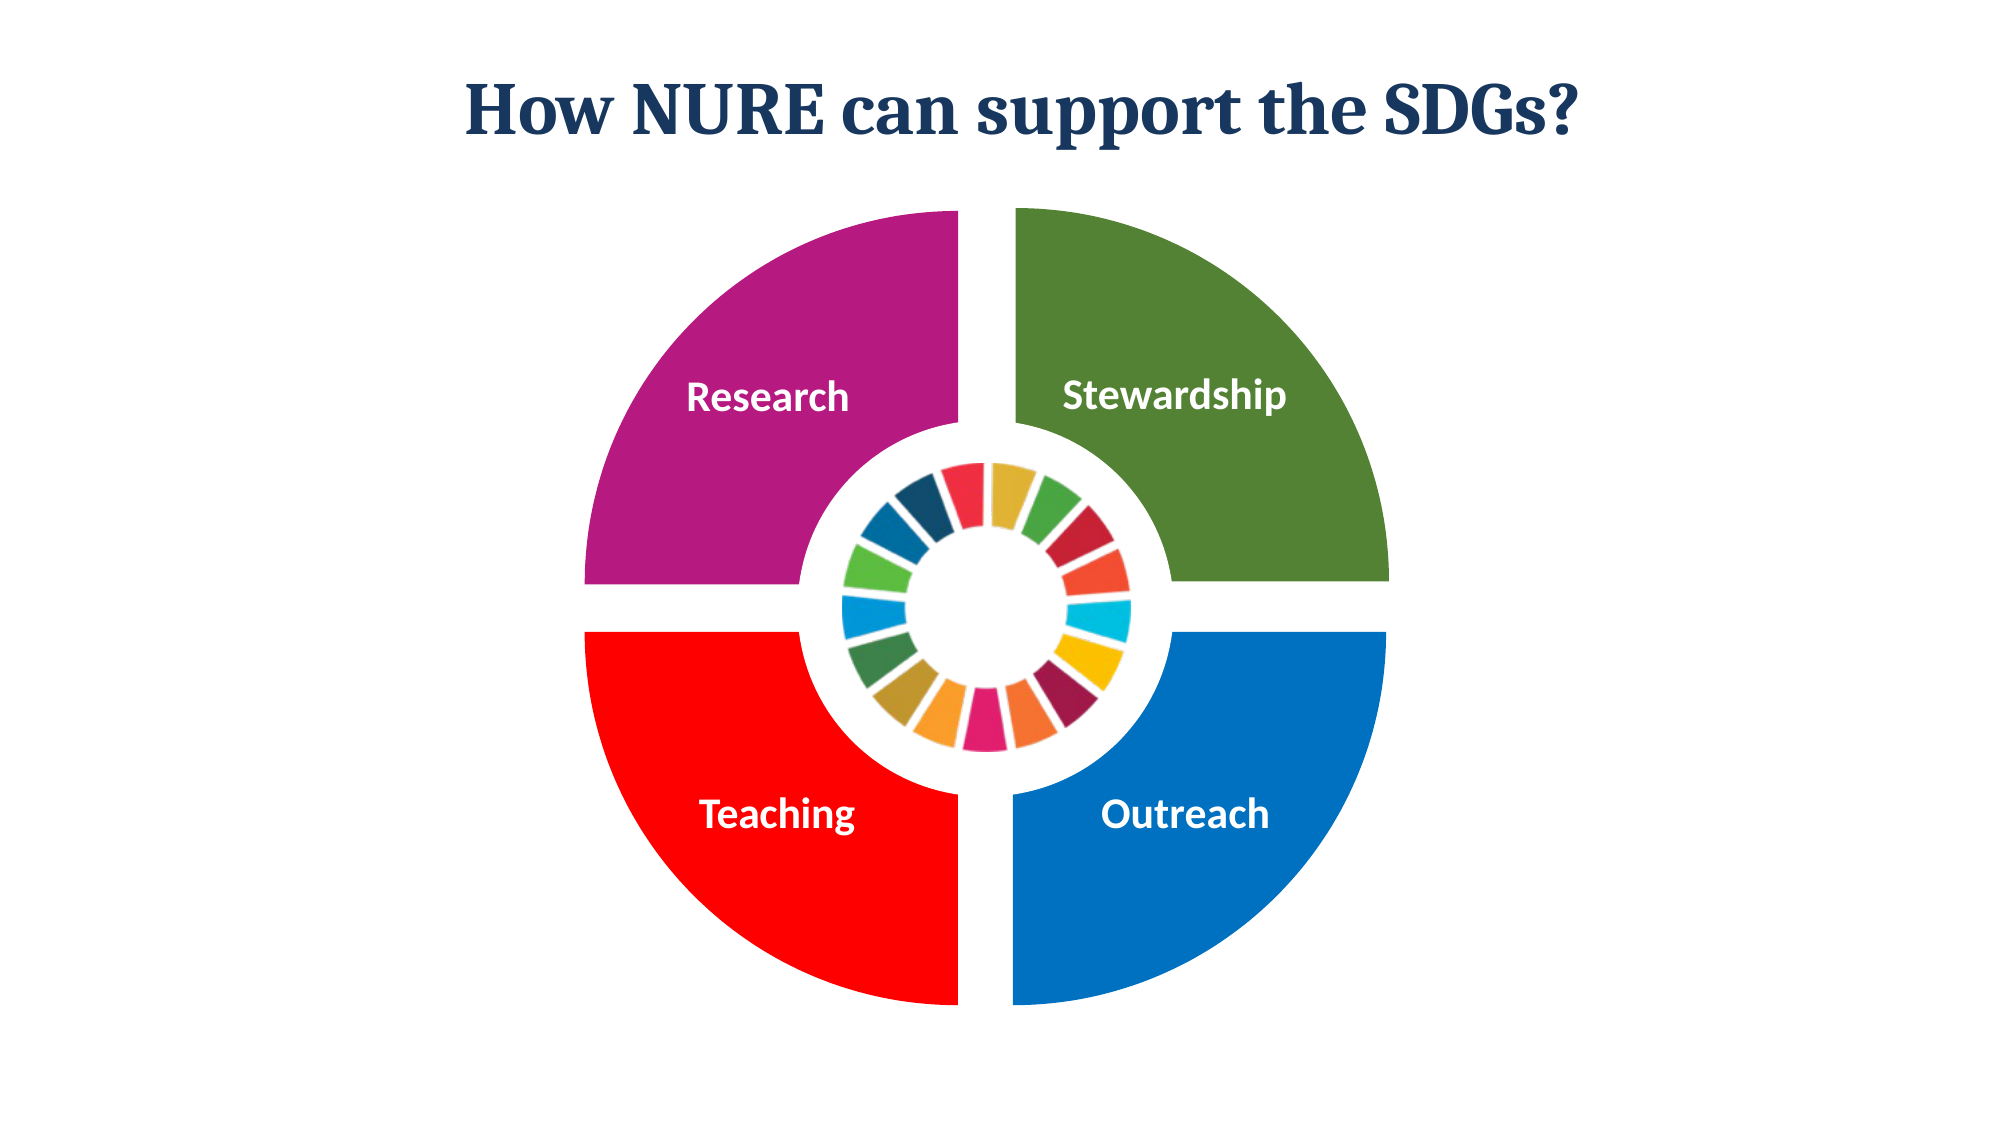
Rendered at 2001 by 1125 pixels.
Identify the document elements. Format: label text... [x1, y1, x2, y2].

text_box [584, 207, 1390, 1006]
title How NURE can support the SDGs? [462, 57, 1763, 248]
